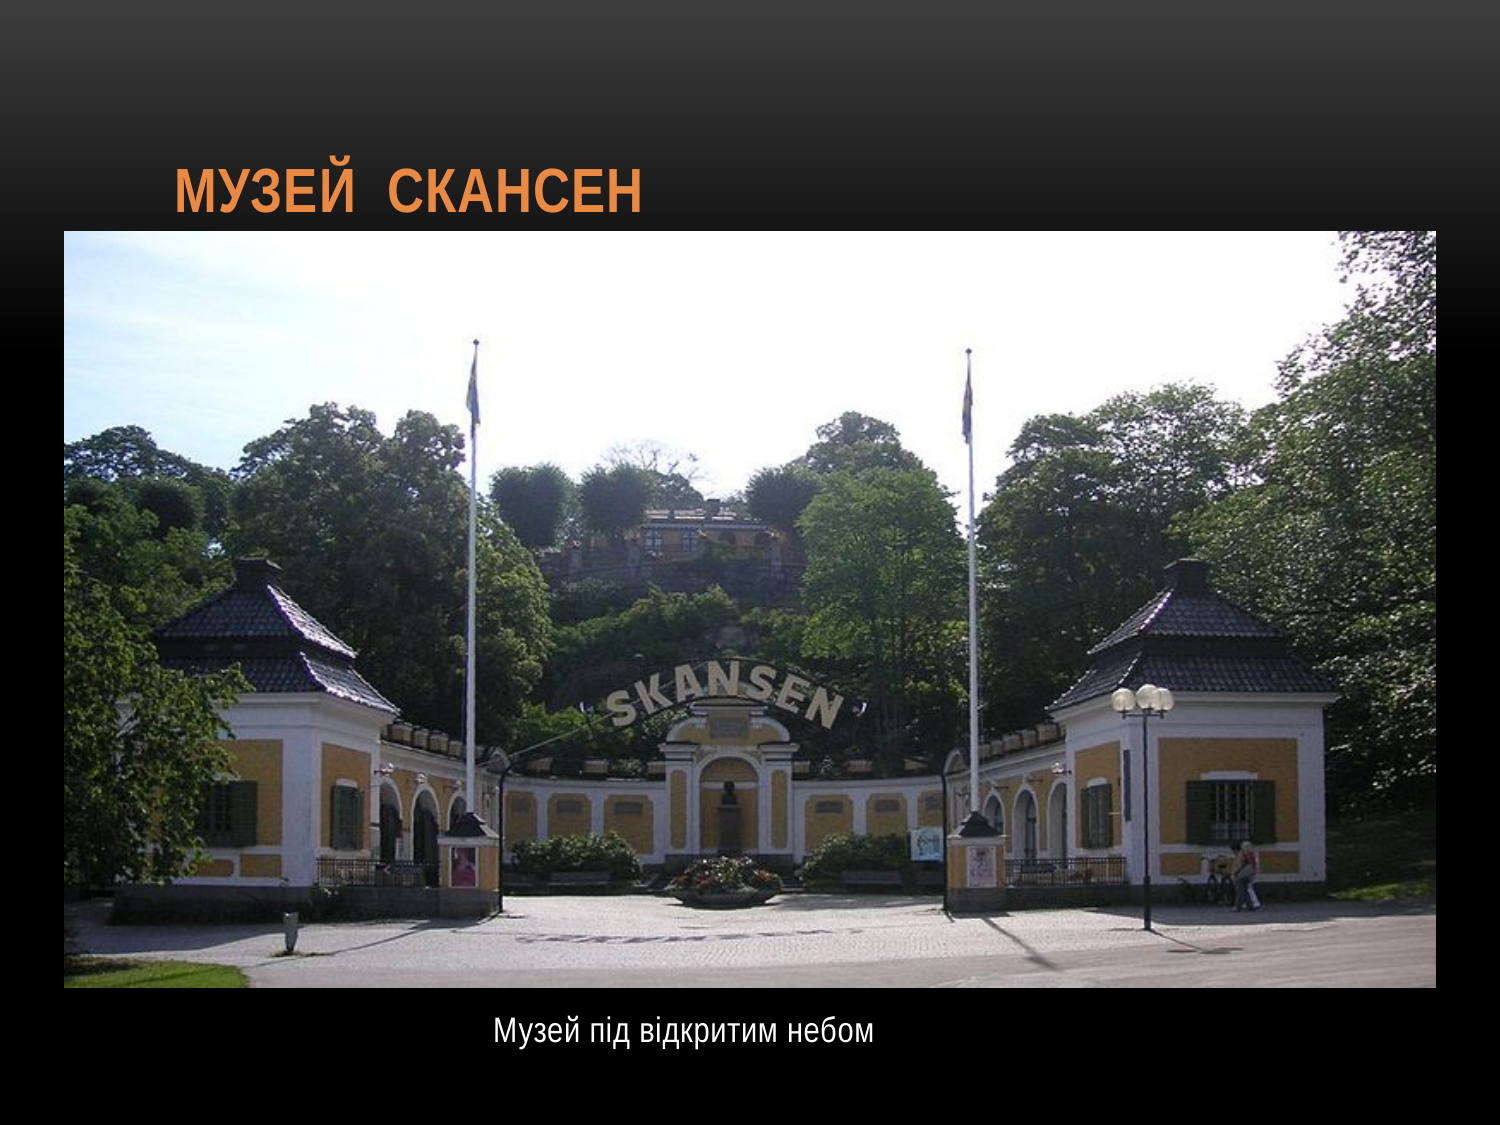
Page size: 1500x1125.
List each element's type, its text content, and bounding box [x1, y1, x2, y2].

list Музей під відкритим небом [75, 1001, 1294, 1106]
picture [0, 0, 1500, 1125]
title Музей Скансен [159, 45, 1365, 231]
